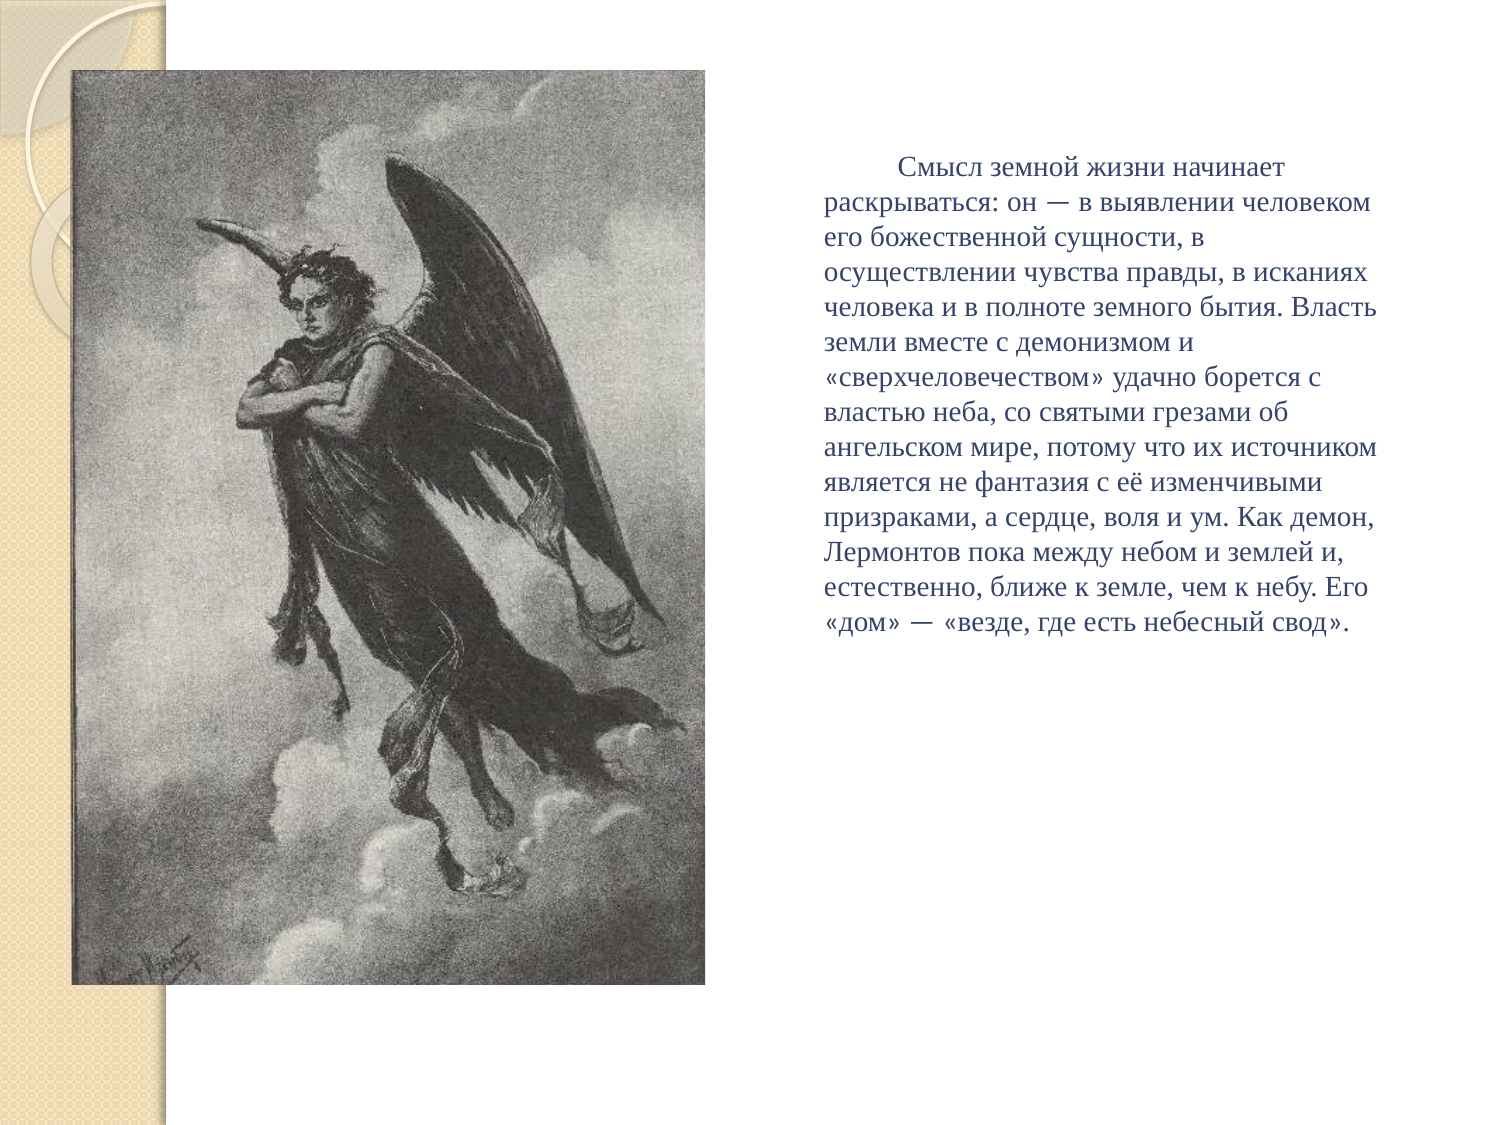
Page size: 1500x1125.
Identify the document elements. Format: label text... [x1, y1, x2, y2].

text_box Смысл земной жизни начинает раскрываться: он — в выявлении человеком его божественной сущности, в осуществлении чувства правды, в исканиях человека и в полноте земного бытия. Власть земли вместе с демонизмом и «сверхчеловечеством» удачно борется с властью неба, со святыми грезами об ангельском мире, потому что их источником является не фантазия с её изменчивыми призраками, а сердце, воля и ум. Как демон, Лермонтов пока между небом и землей и, естественно, ближе к земле, чем к небу. Его «дом» — «везде, где есть небесный свод». [808, 140, 1400, 645]
picture [70, 70, 706, 985]
